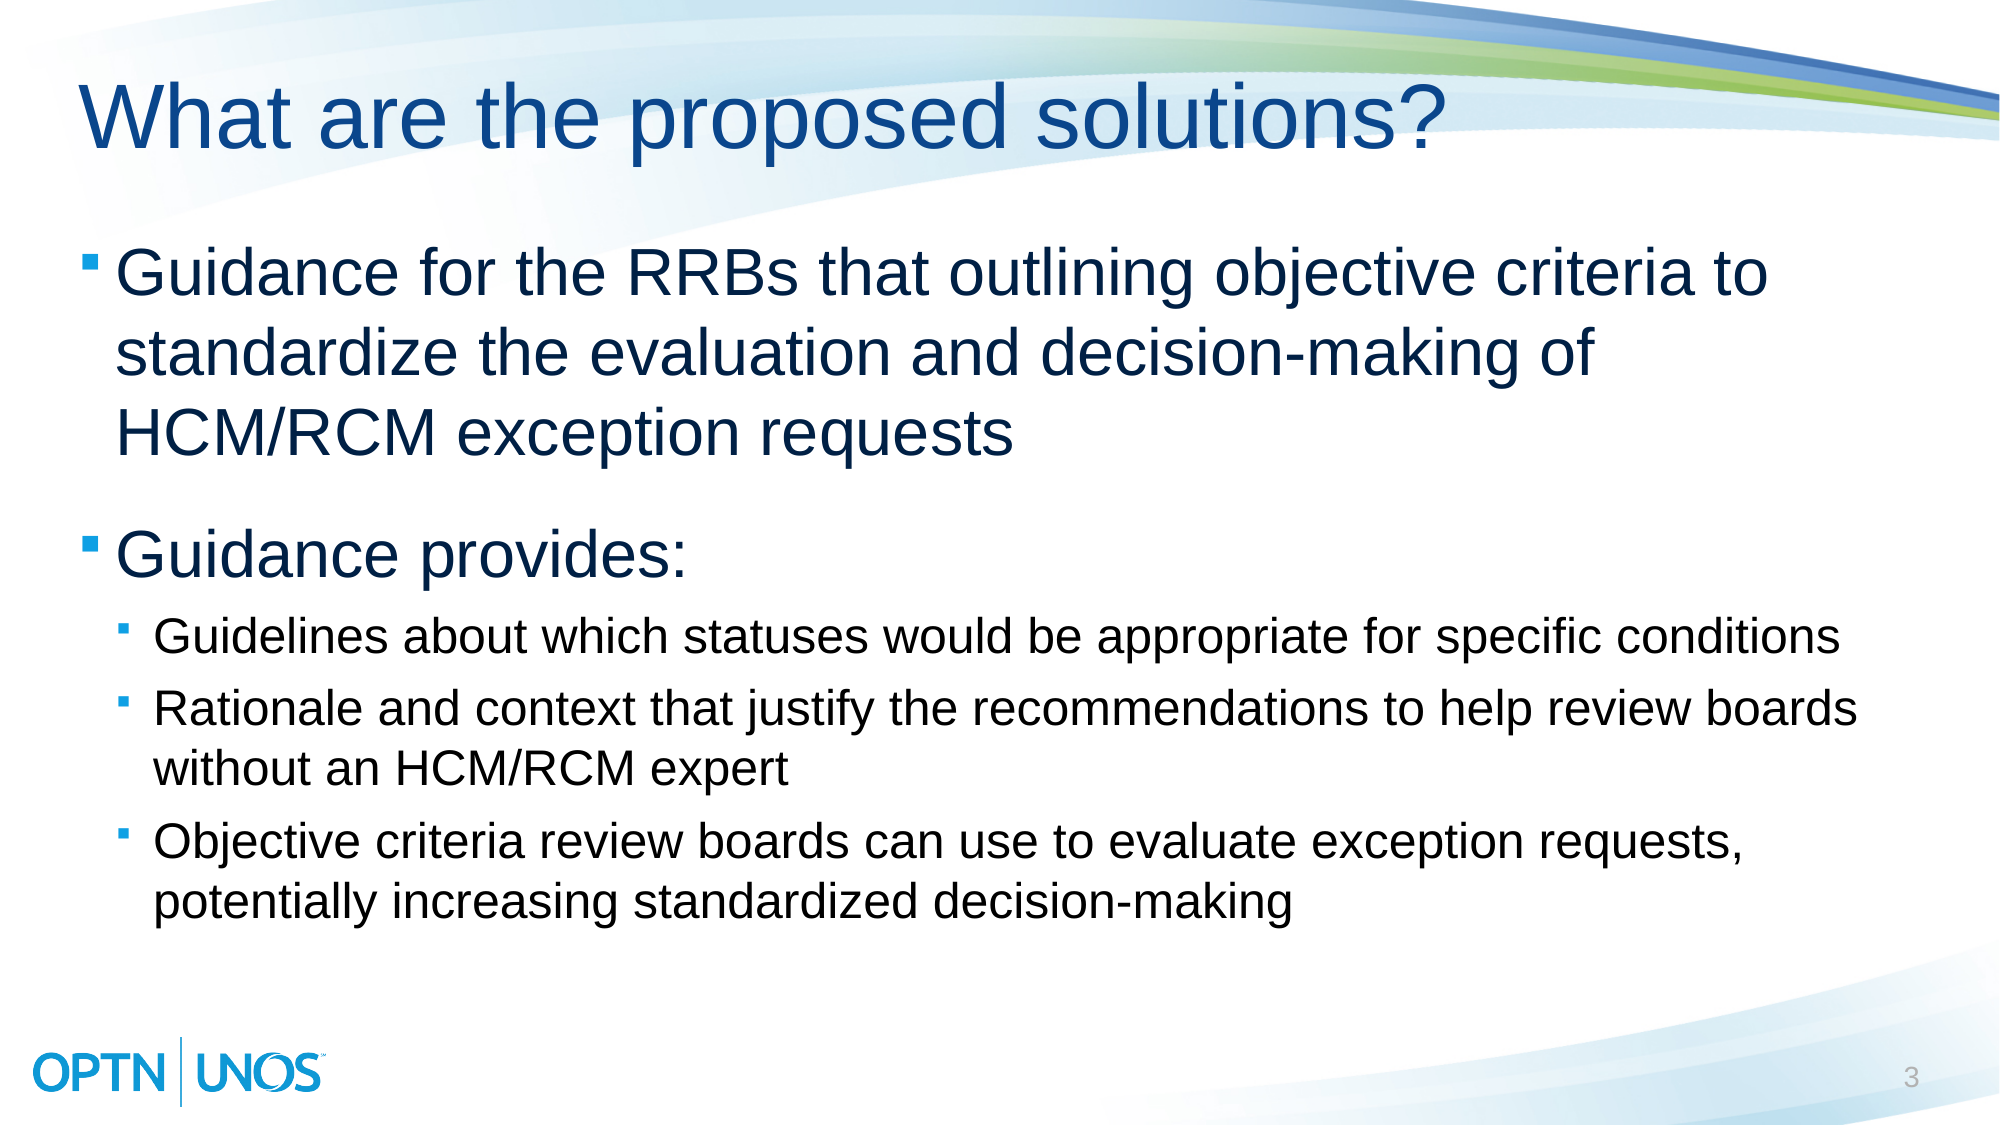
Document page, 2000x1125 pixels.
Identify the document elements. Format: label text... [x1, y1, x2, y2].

title What are the proposed solutions? [63, 41, 1975, 182]
list Guidance for the RRBs that outlining objective criteria to standardize the evaluation and decision-making of HCM/RCM exception requests Guidance provides: Guidelines about which statuses would be appropriate for specific conditions Rationale and context that justify the recommendations to help review boards without an HCM/RCM expert Objective criteria review boards can use to evaluate exception requests, potentially increasing standardized decision-making [63, 221, 1933, 944]
picture [0, 0, 2000, 1125]
slide_number 3 [1595, 1046, 1935, 1106]
